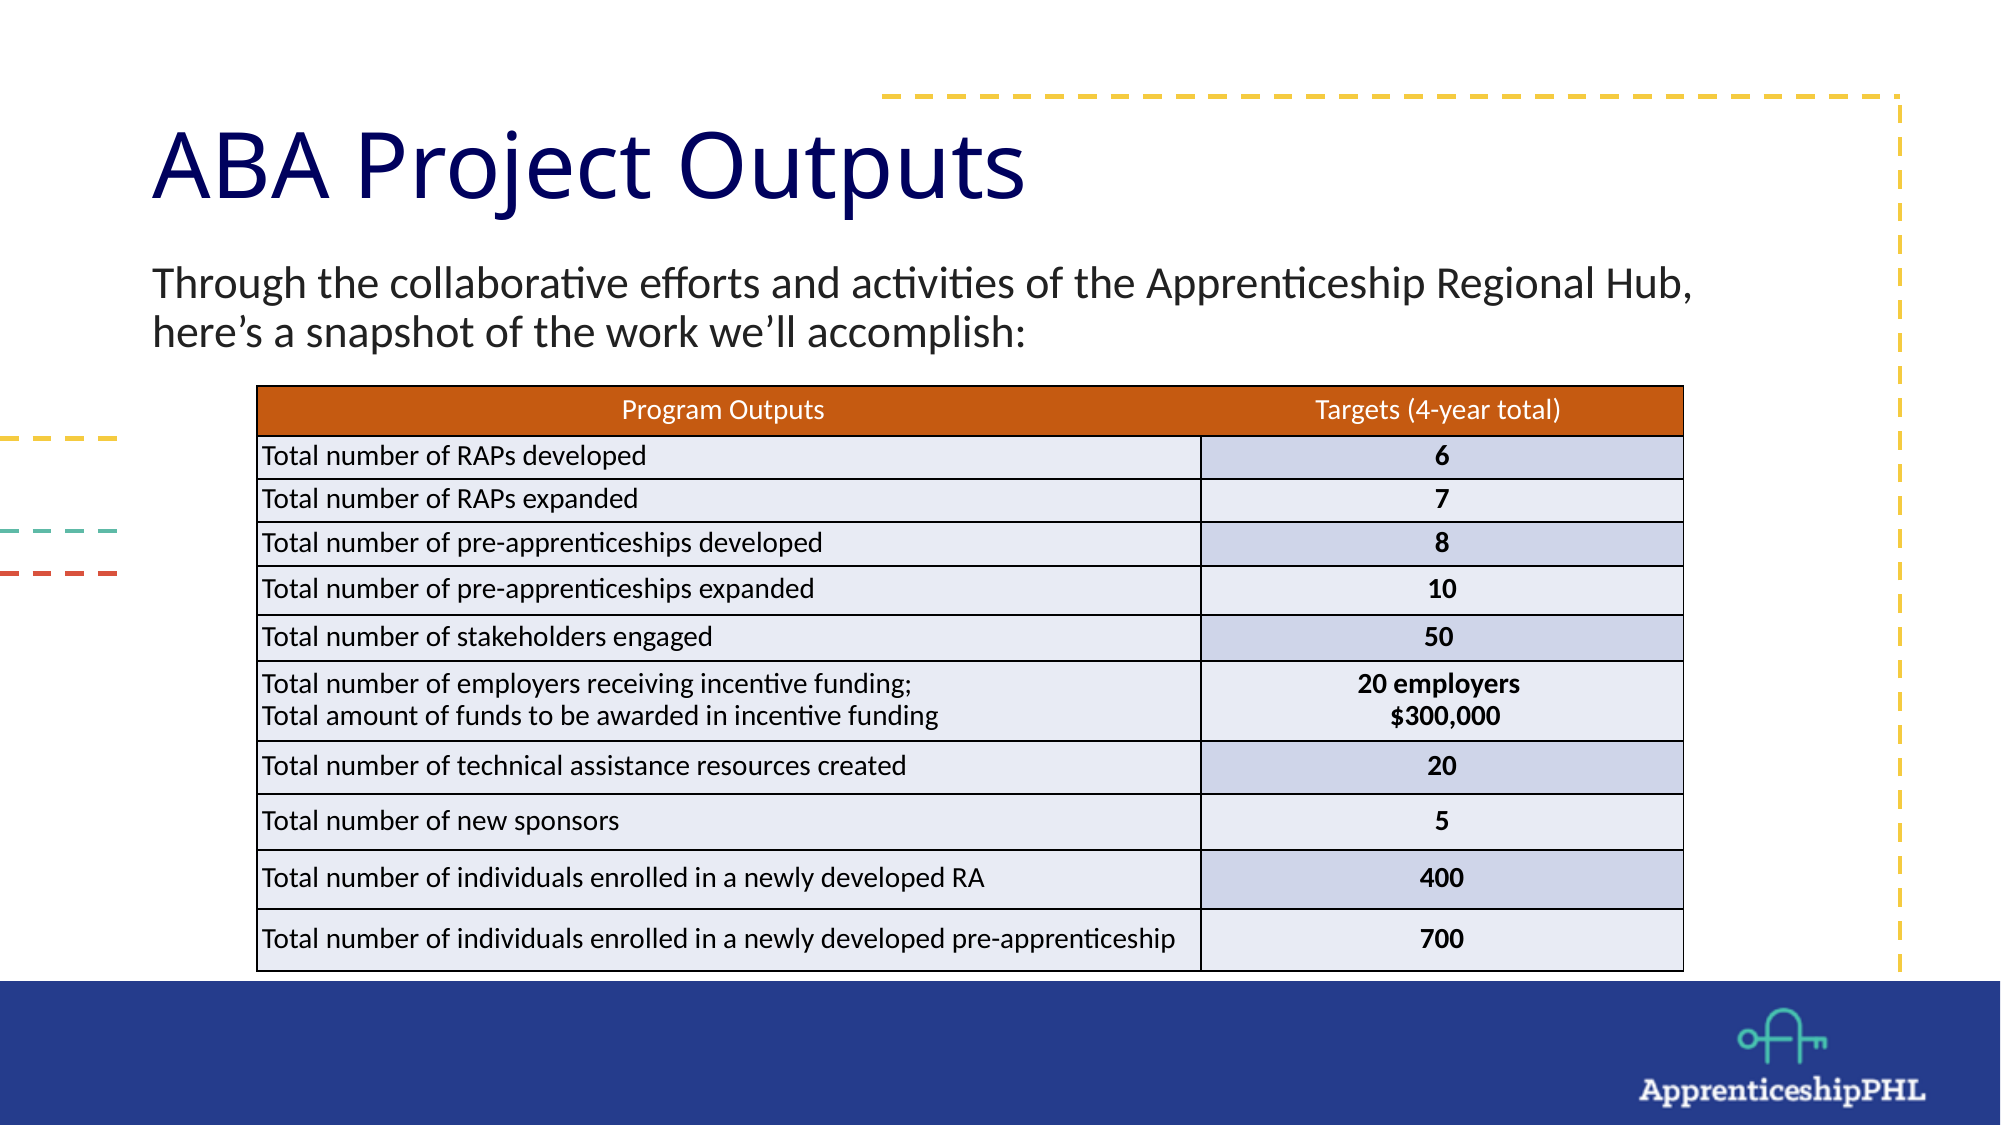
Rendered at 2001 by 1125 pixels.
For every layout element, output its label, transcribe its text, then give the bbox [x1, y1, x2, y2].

table_cell 8 [1202, 523, 1683, 565]
table_header Program Outputs [258, 387, 1201, 435]
table_header Targets (4-year total) [1201, 387, 1683, 435]
table_cell Total number of pre-apprenticeships developed [258, 523, 1200, 565]
table_cell 700 [1202, 910, 1683, 970]
table_cell 10 [1202, 567, 1683, 614]
table_cell Total number of stakeholders engaged [258, 616, 1200, 660]
table_cell 20 [1202, 742, 1683, 793]
table_cell Total number of RAPs expanded [258, 480, 1200, 521]
table_cell Total number of employers receiving incentive funding; Total amount of funds to be awarded in incentive funding [258, 662, 1200, 740]
table_cell Total number of individuals enrolled in a newly developed RA [258, 851, 1200, 908]
table_cell 6 [1202, 437, 1683, 478]
table_cell Total number of technical assistance resources created [258, 742, 1200, 793]
table_cell 5 [1202, 795, 1683, 849]
title ABA Project Outputs [138, 60, 1863, 278]
table_cell Total number of new sponsors [258, 795, 1200, 849]
table_cell 20 employers $300,000 [1202, 662, 1683, 740]
table_cell 50 [1202, 616, 1683, 660]
table_cell Total number of pre-apprenticeships expanded [258, 567, 1200, 614]
table_cell Total number of individuals enrolled in a newly developed pre-apprenticeship [258, 910, 1200, 970]
table_cell 7 [1202, 480, 1683, 521]
table_cell Total number of RAPs developed [258, 437, 1200, 478]
list Through the collaborative efforts and activities of the Apprenticeship Regional Hub, here’s a snapshot of the work we’ll accomplish: [137, 251, 1819, 372]
picture [1601, 983, 1949, 1116]
table_cell 400 [1202, 851, 1683, 908]
